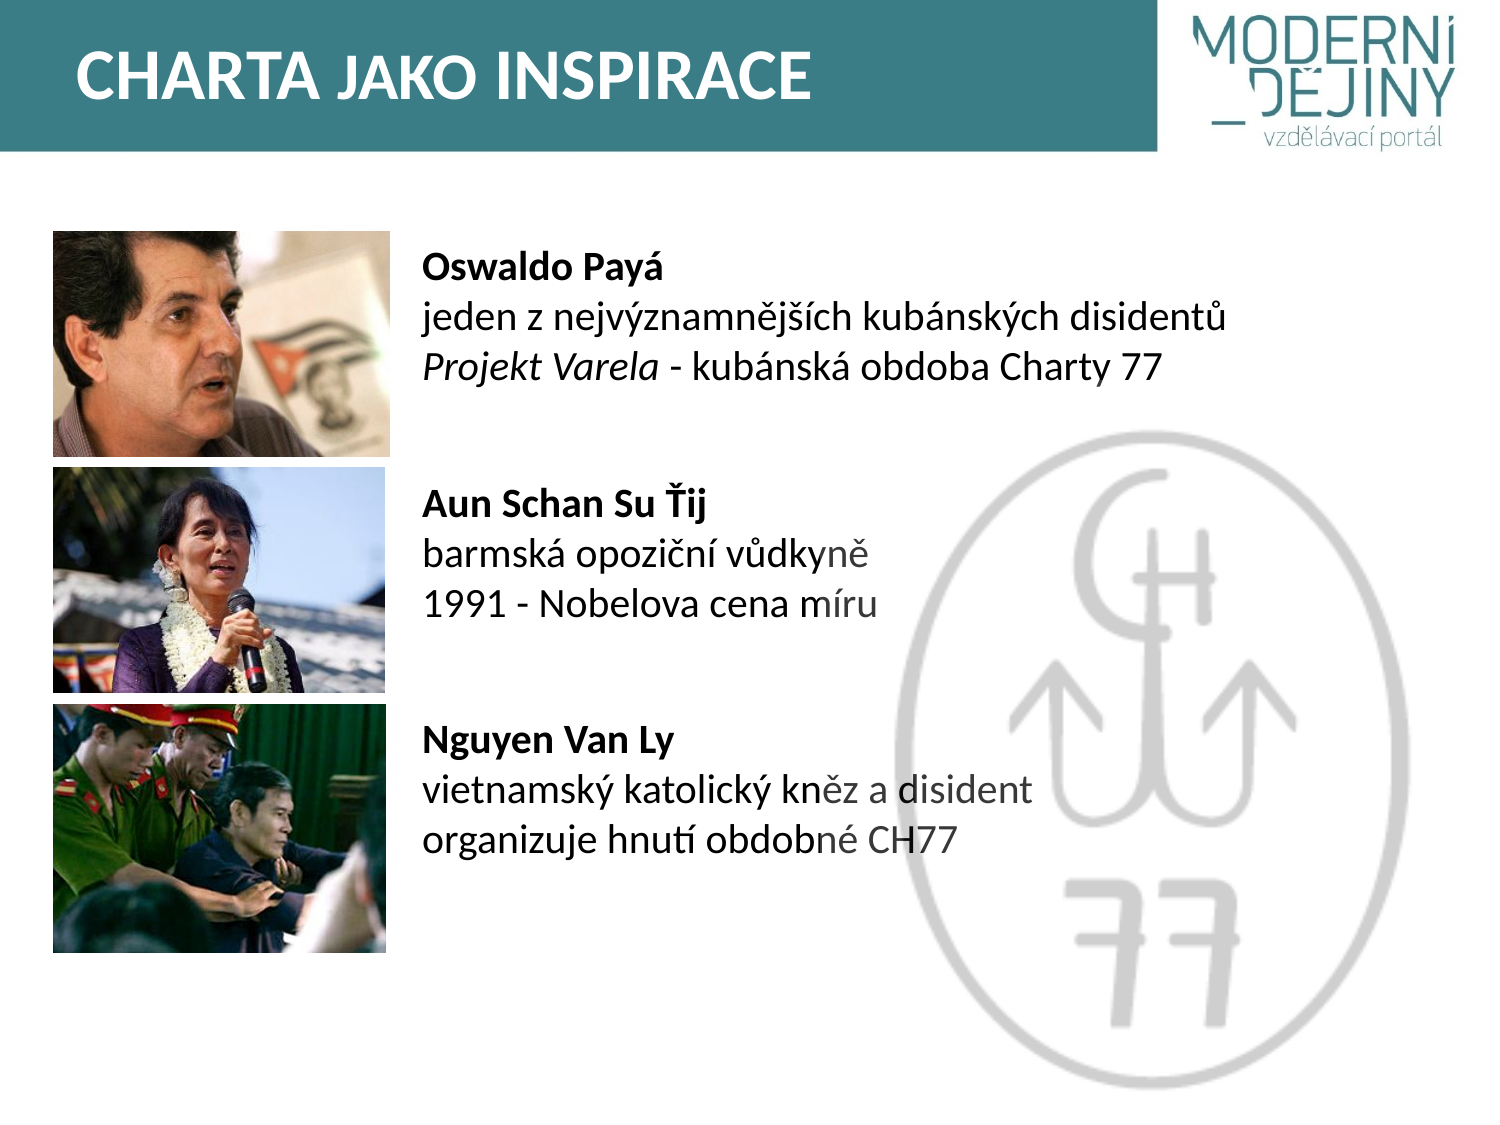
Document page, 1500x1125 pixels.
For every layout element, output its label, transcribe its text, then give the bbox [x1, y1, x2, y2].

picture [0, 0, 1500, 1125]
text_box CHARTA JAKO INSPIRACE [62, 19, 829, 122]
text_box Aun Schan Su Ťij barmská opoziční vůdkyně 1991 - Nobelova cena míru [407, 468, 815, 633]
text_box Oswaldo Payá jeden z nejvýznamnějších kubánských disidentů Projekt Varela - kubánská obdoba Charty 77 [407, 231, 1365, 397]
text_box Nguyen Van Ly vietnamský katolický kněz a disident organizuje hnutí obdobné CH77 [407, 704, 815, 869]
